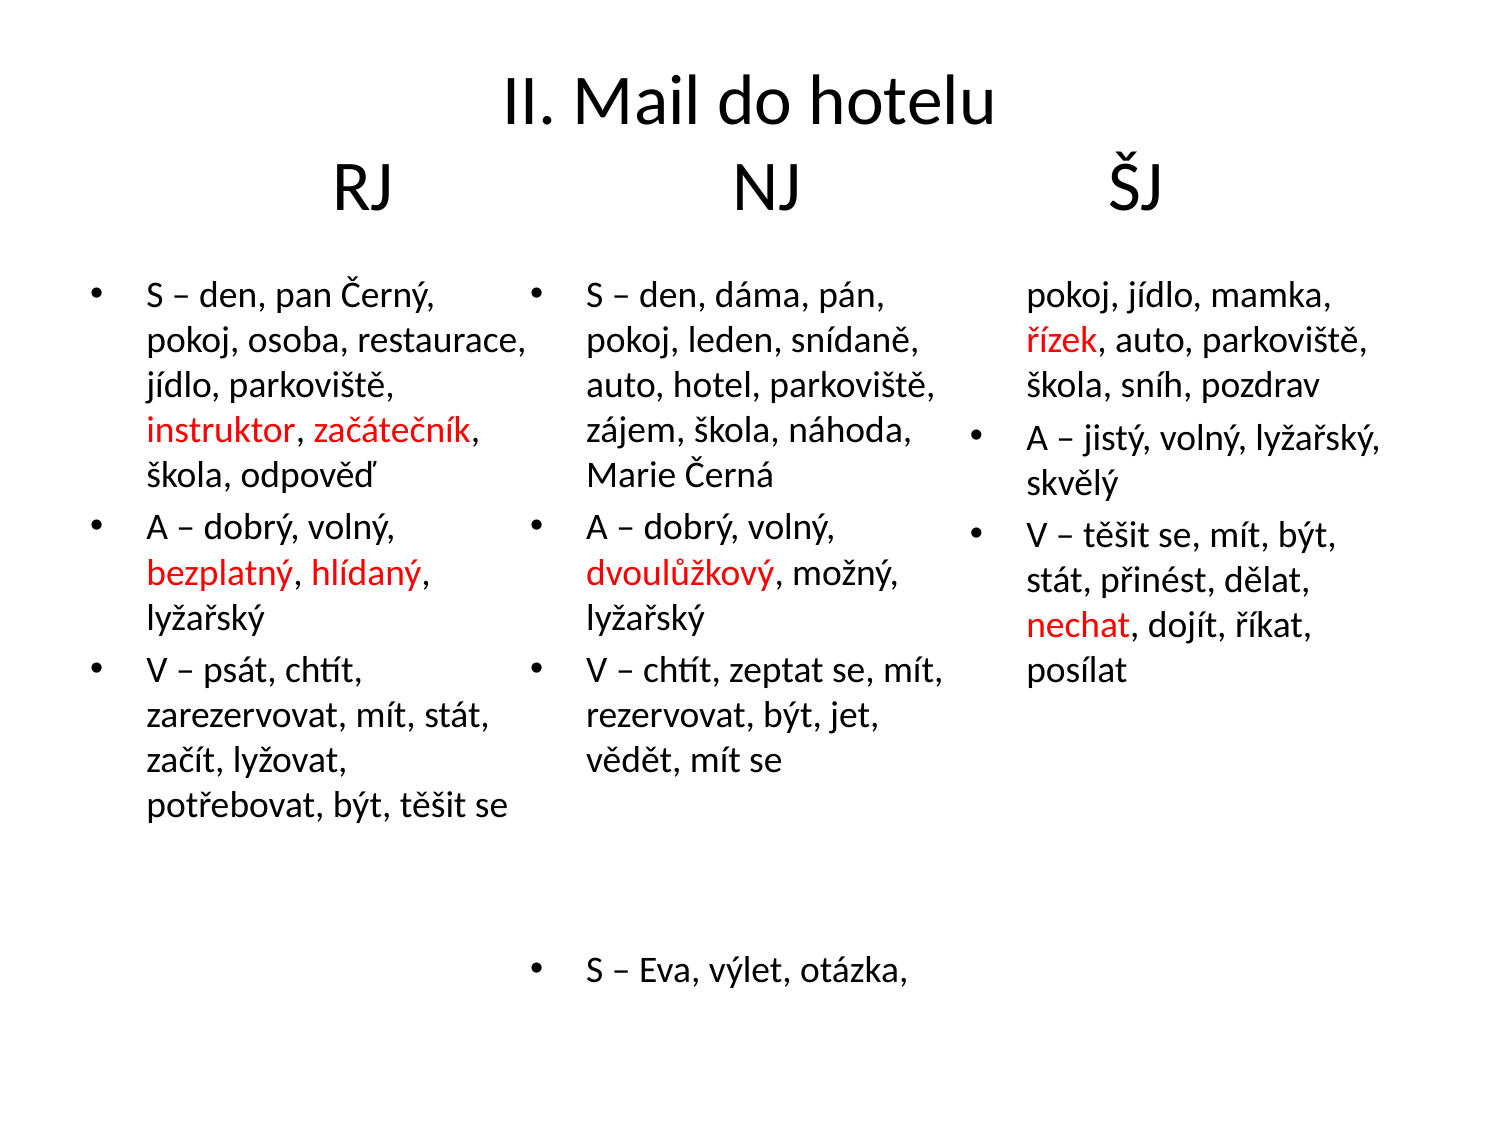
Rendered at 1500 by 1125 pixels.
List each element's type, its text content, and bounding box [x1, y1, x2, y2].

title II. Mail do hotelu RJ NJ ŠJ [75, 45, 1425, 233]
list S – den, pan Černý, pokoj, osoba, restaurace, jídlo, parkoviště, instruktor, začátečník, škola, odpověď A – dobrý, volný, bezplatný, hlídaný, lyžařský V – psát, chtít, zarezervovat, mít, stát, začít, lyžovat, potřebovat, být, těšit se S – den, dáma, pán, pokoj, leden, snídaně, auto, hotel, parkoviště, zájem, škola, náhoda, Marie Černá A – dobrý, volný, dvoulůžkový, možný, lyžařský V – chtít, zeptat se, mít, rezervovat, být, jet, vědět, mít se S – Eva, výlet, otázka, pokoj, jídlo, mamka, řízek, auto, parkoviště, škola, sníh, pozdrav A – jistý, volný, lyžařský, skvělý V – těšit se, mít, být, stát, přinést, dělat, nechat, dojít, říkat, posílat [75, 262, 1425, 1005]
